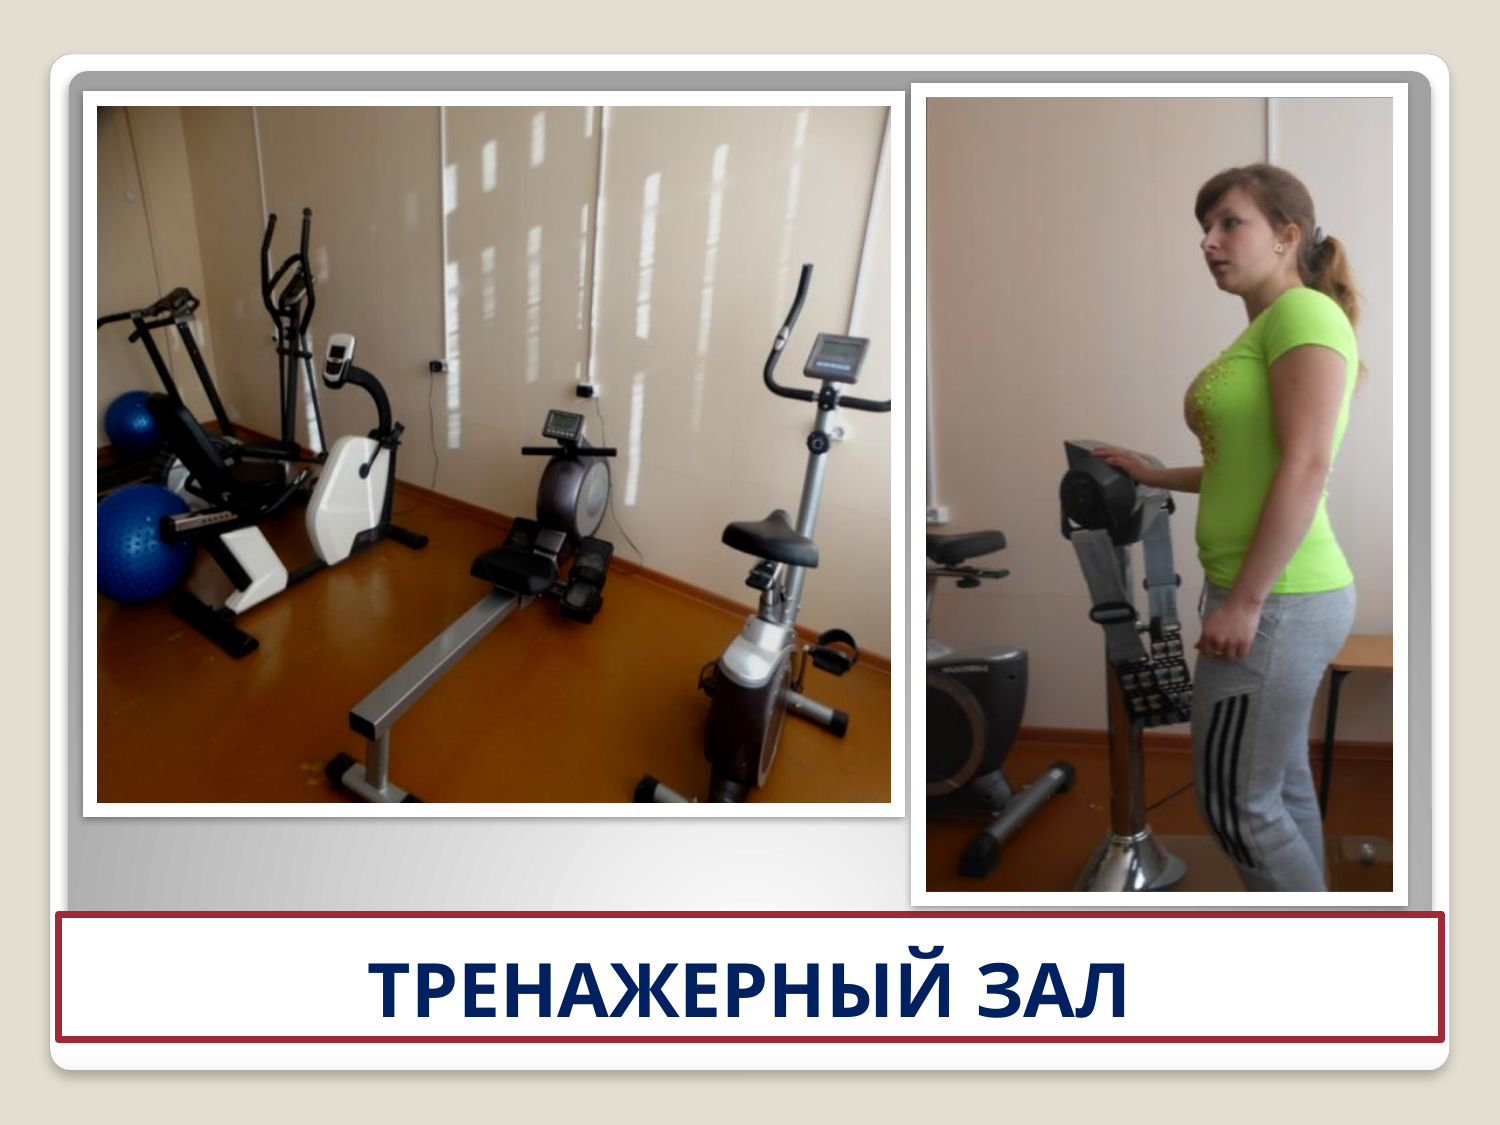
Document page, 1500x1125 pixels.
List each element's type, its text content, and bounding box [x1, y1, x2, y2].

picture [761, 98, 1500, 891]
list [97, 105, 891, 804]
title ТРЕНАЖЕРНЫЙ ЗАЛ [55, 911, 1445, 1043]
